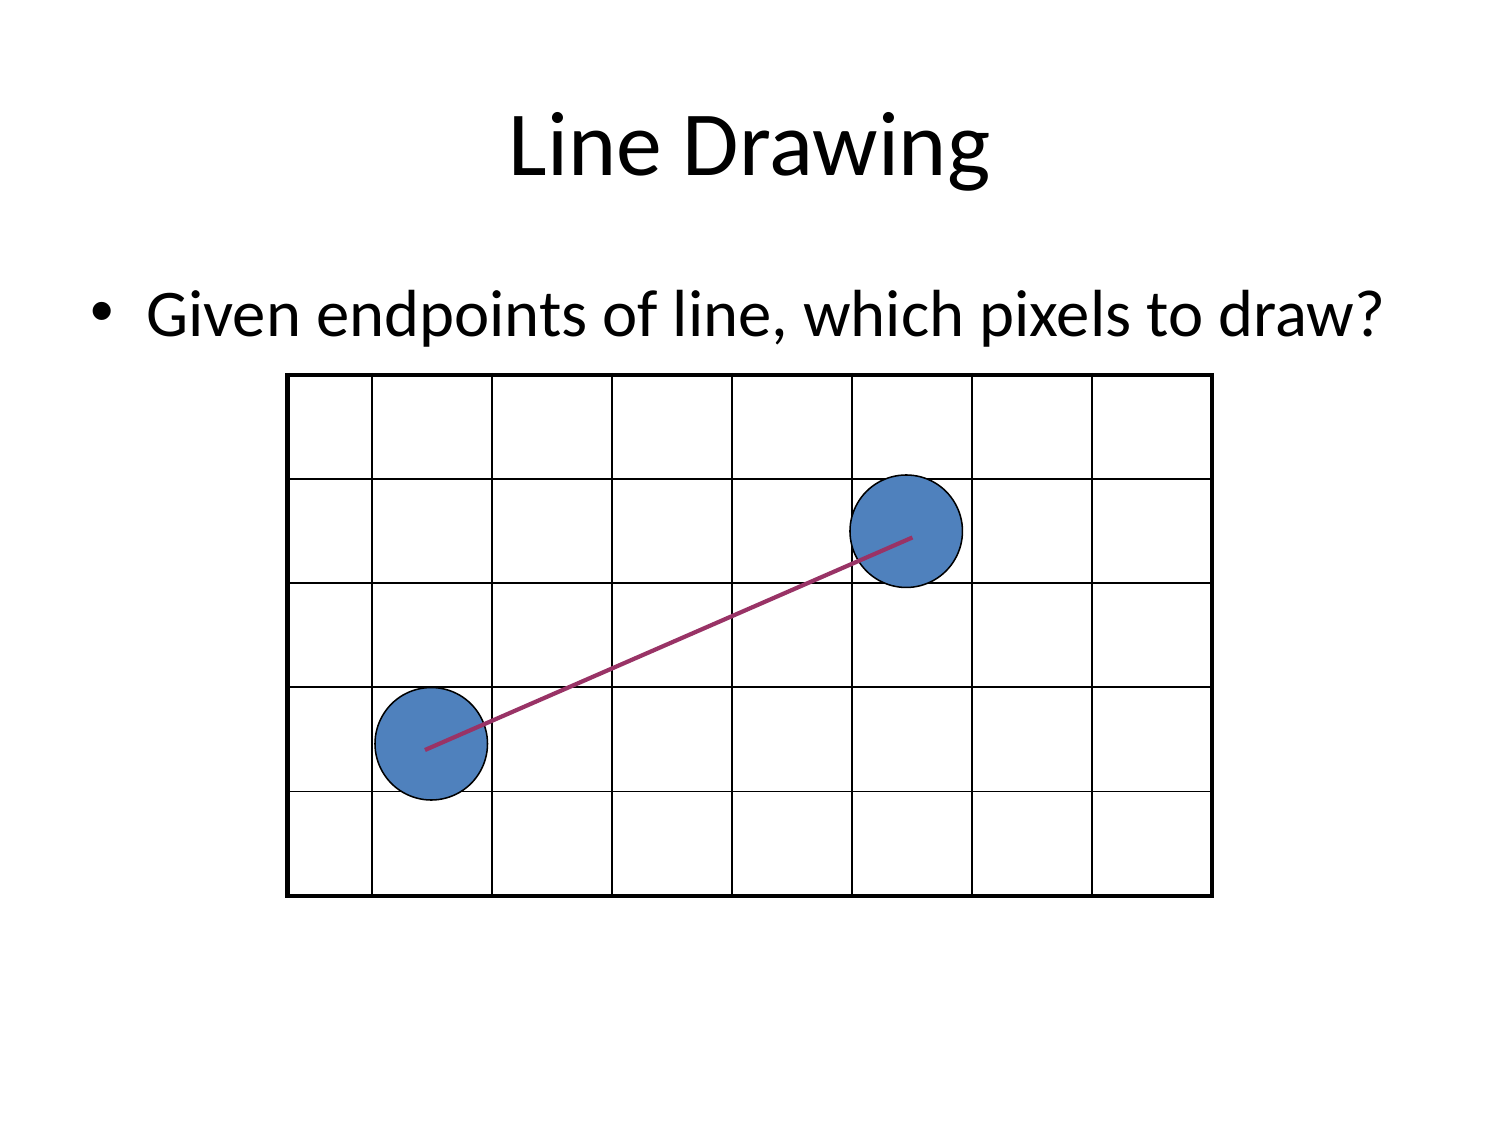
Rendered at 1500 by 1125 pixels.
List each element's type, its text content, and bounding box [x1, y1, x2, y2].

table_cell [613, 792, 731, 894]
table_cell [373, 584, 491, 686]
table_header [373, 377, 491, 478]
table_header [733, 377, 851, 478]
table_cell [733, 688, 851, 791]
table_cell [444, 688, 491, 791]
table_cell [853, 584, 971, 686]
text_box [849, 474, 963, 588]
table_cell [613, 584, 731, 686]
table_cell [290, 584, 371, 686]
table_cell [733, 584, 851, 686]
table_cell [973, 688, 1091, 791]
table_cell [373, 480, 491, 582]
table_header [493, 377, 611, 478]
table_header [853, 377, 971, 478]
table_cell [373, 792, 491, 894]
table_cell [733, 792, 851, 894]
table_cell [973, 792, 1091, 894]
table_cell [973, 480, 1091, 582]
text_box [375, 687, 488, 801]
table_cell [493, 584, 611, 686]
table_cell [373, 688, 418, 791]
table_cell [853, 688, 971, 791]
table_cell [1093, 480, 1210, 582]
table_cell [853, 552, 880, 582]
table_cell [1093, 584, 1210, 686]
table_cell [493, 792, 611, 894]
table_cell [493, 480, 611, 582]
table_header [613, 377, 731, 478]
table_header [1093, 377, 1210, 478]
table_cell [1093, 792, 1210, 894]
table_cell [290, 792, 371, 894]
title Line Drawing [75, 45, 1425, 233]
list Given endpoints of line, which pixels to draw? [75, 262, 1425, 1005]
table_cell [613, 480, 731, 582]
table_cell [932, 480, 971, 582]
table_cell [493, 688, 611, 791]
table_cell [733, 480, 851, 582]
table_cell [613, 688, 731, 791]
table_header [290, 377, 371, 478]
table_header [973, 377, 1091, 478]
table_cell [853, 480, 880, 510]
table_cell [1093, 688, 1210, 791]
table_cell [973, 584, 1091, 686]
table_cell [290, 688, 371, 791]
table_cell [290, 480, 371, 582]
table_cell [853, 792, 971, 894]
